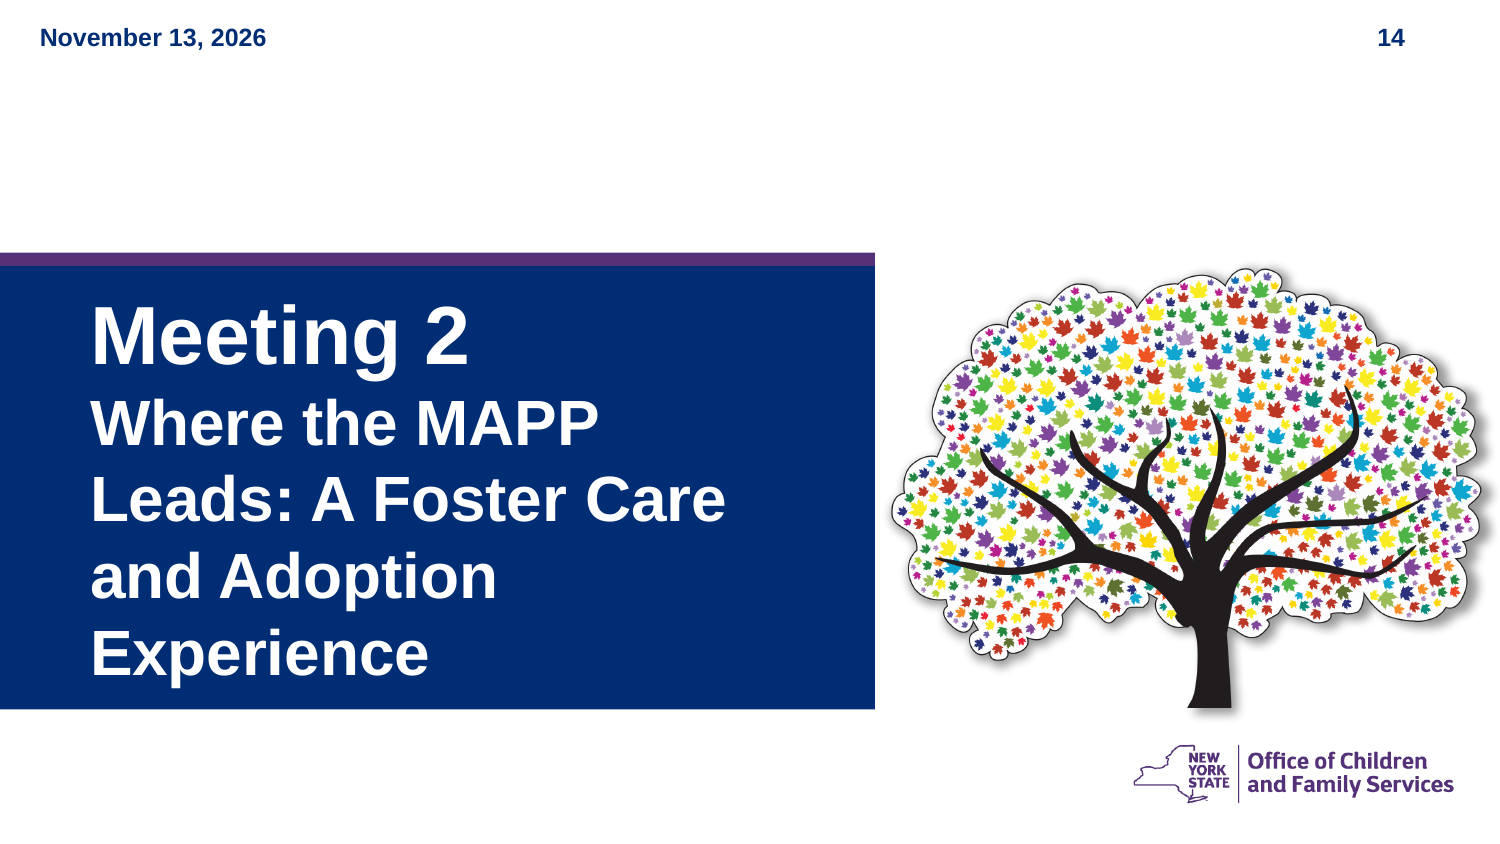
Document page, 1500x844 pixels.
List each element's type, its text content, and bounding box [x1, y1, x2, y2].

picture [887, 264, 1488, 708]
picture [1123, 734, 1463, 813]
title Meeting 2 Where the MAPP Leads: A Foster Care and Adoption Experience [75, 273, 825, 697]
